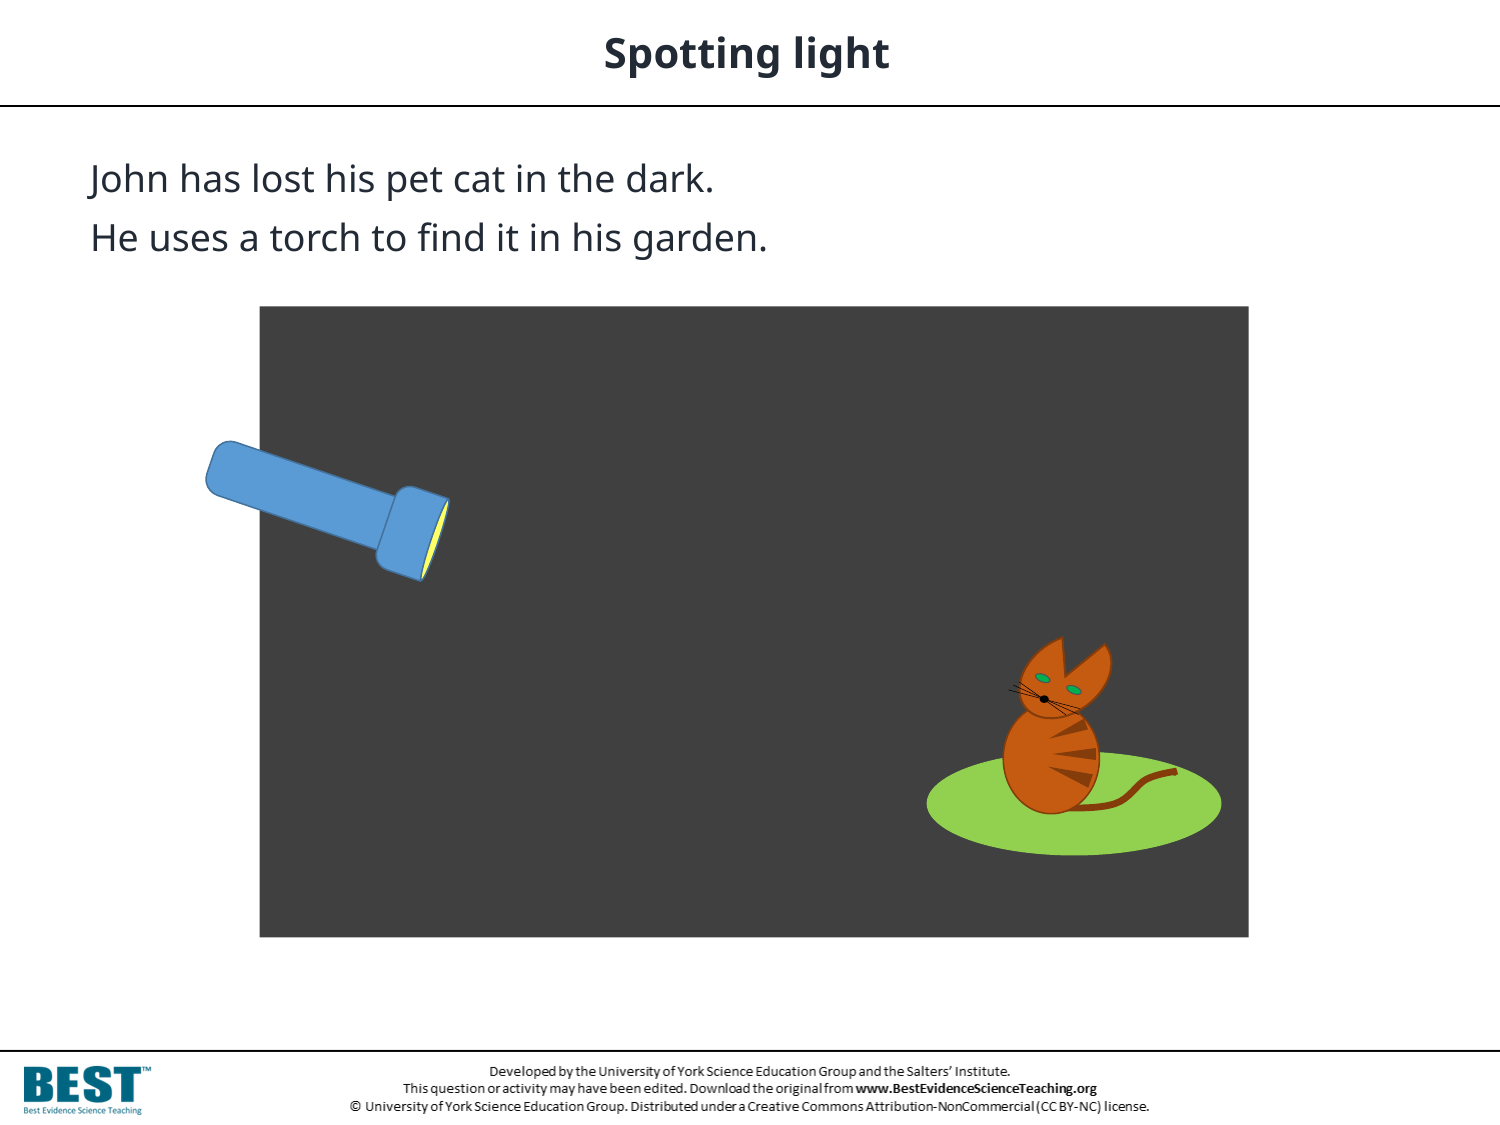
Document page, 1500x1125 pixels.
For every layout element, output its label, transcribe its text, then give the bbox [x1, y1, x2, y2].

picture [0, 105, 1500, 1125]
text_box Spotting light [23, 4, 1471, 99]
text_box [201, 306, 1249, 938]
